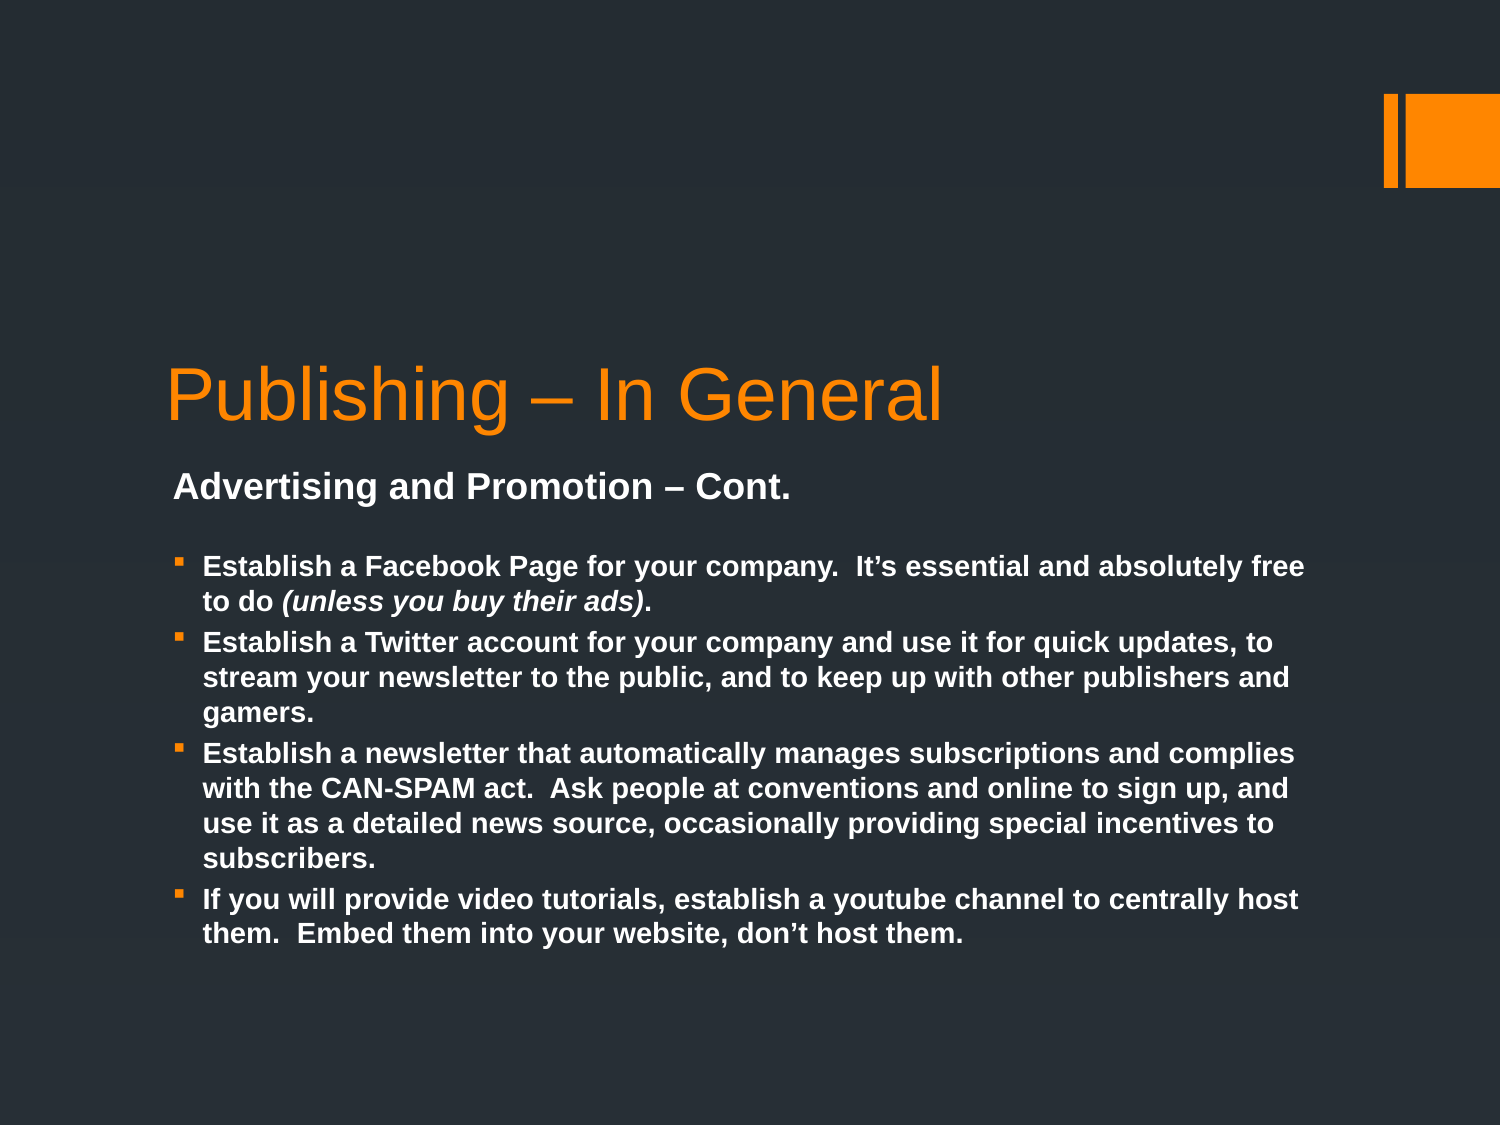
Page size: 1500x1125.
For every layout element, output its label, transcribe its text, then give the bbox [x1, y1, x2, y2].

title Publishing – In General [149, 253, 1351, 443]
list Advertising and Promotion – Cont. Establish a Facebook Page for your company. It’s essential and absolutely free to do (unless you buy their ads). Establish a Twitter account for your company and use it for quick updates, to stream your newsletter to the public, and to keep up with other publishers and gamers. Establish a newsletter that automatically manages subscriptions and complies with the CAN-SPAM act. Ask people at conventions and online to sign up, and use it as a detailed news source, occasionally providing special incentives to subscribers. If you will provide video tutorials, establish a youtube channel to centrally host them. Embed them into your website, don’t host them. [149, 454, 1351, 1036]
